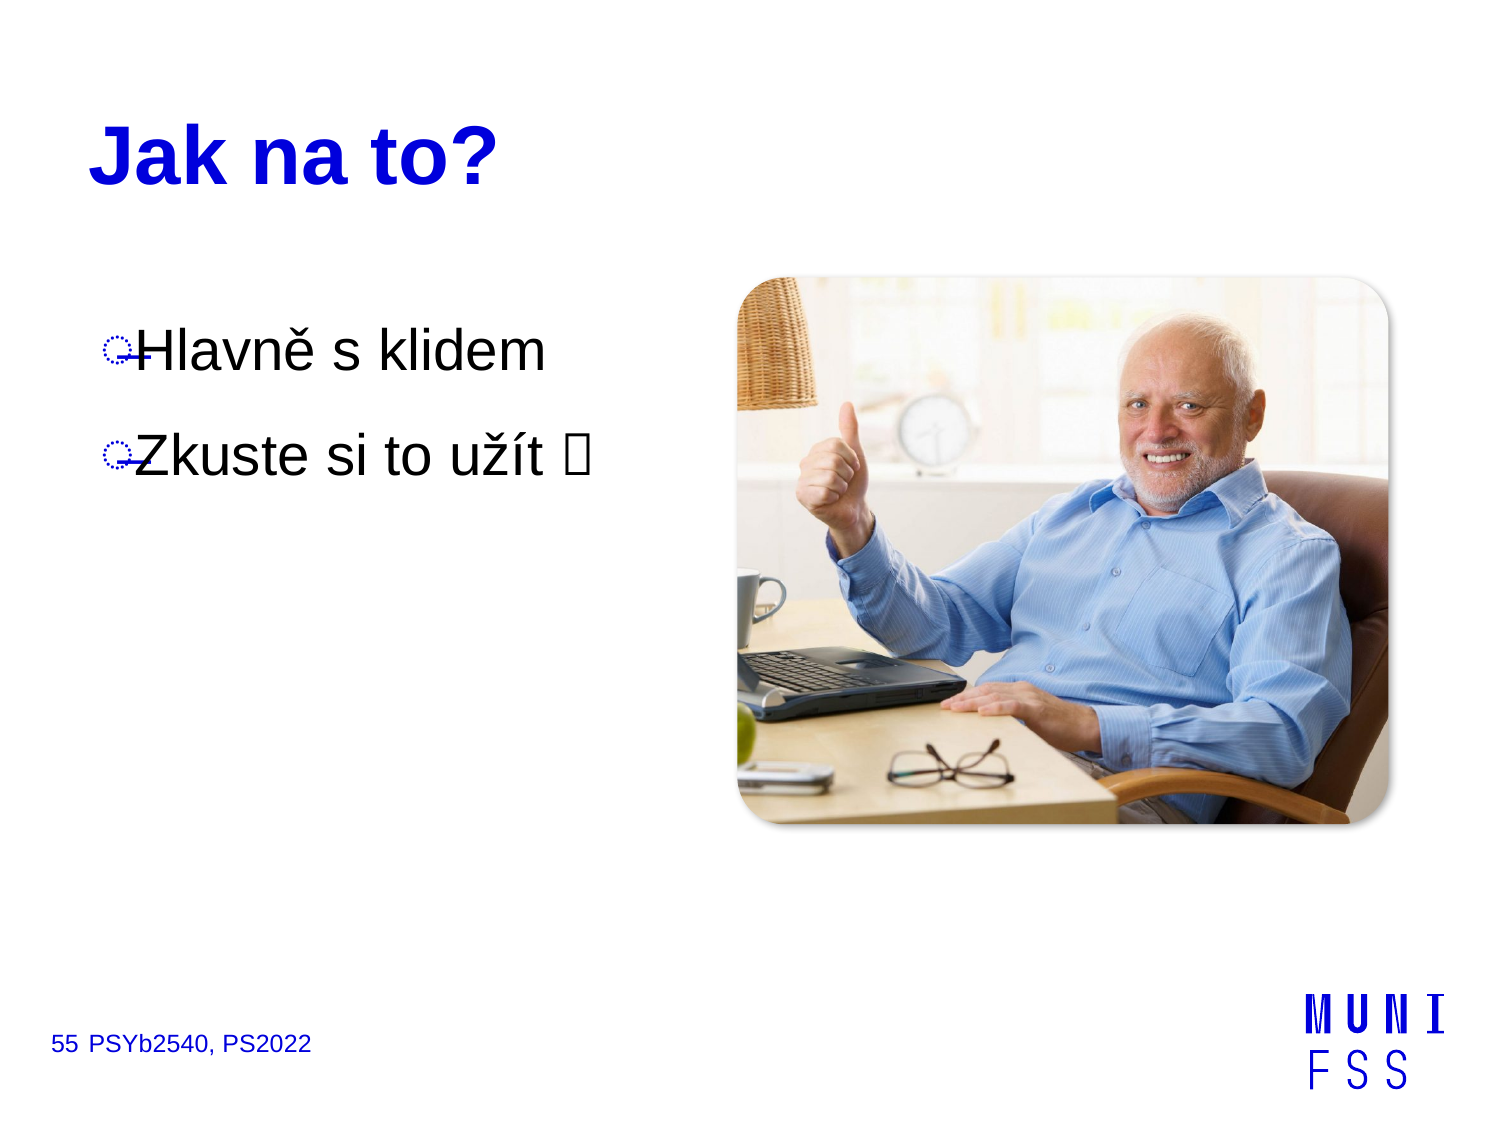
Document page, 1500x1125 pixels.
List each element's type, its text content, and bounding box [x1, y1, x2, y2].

footer PSYb2540, PS2022 [88, 1021, 1063, 1063]
title Jak na to? [88, 118, 1412, 193]
list Hlavně s klidem Zkuste si to užít  [88, 277, 1412, 957]
slide_number 55 [50, 1021, 82, 1063]
picture [737, 277, 1389, 825]
